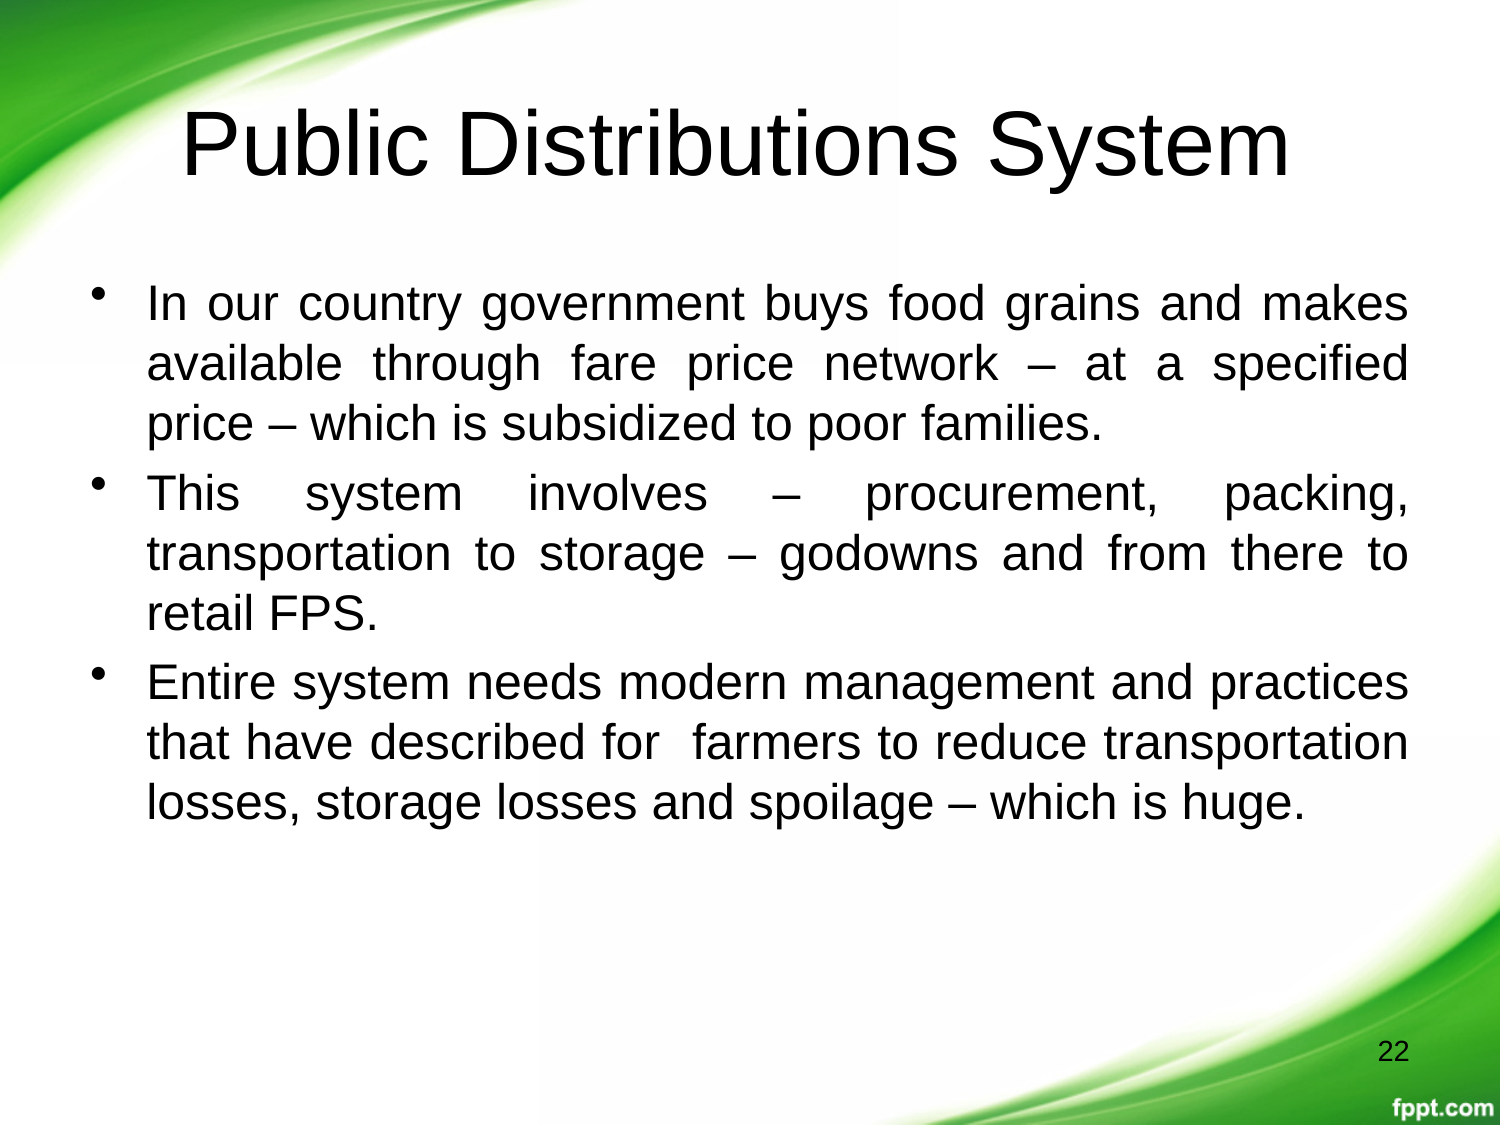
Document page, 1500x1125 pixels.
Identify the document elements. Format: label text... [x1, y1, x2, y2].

picture [0, 0, 1500, 1125]
slide_number 22 [1074, 1024, 1426, 1103]
list In our country government buys food grains and makes available through fare price network – at a specified price – which is subsidized to poor families. This system involves – procurement, packing, transportation to storage – godowns and from there to retail FPS. Entire system needs modern management and practices that have described for farmers to reduce transportation losses, storage losses and spoilage – which is huge. [74, 262, 1426, 1006]
title Public Distributions System [74, 44, 1426, 233]
